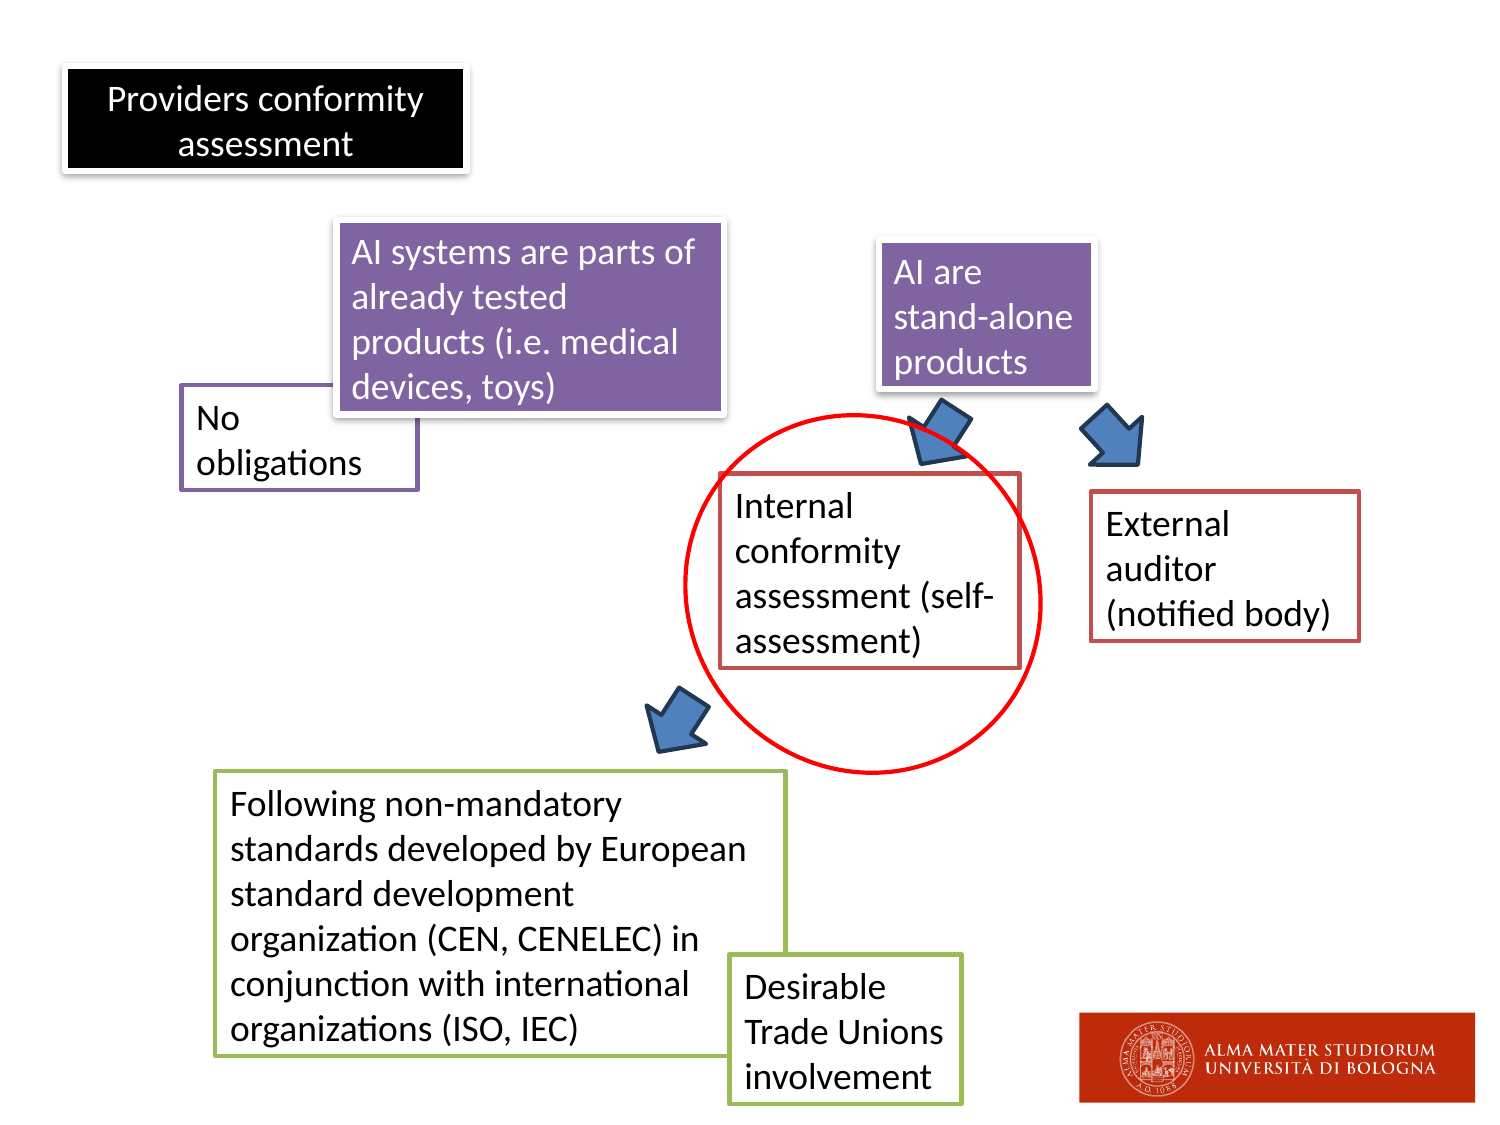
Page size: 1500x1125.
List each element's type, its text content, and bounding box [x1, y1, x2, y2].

text_box Desirable Trade Unions involvement [727, 952, 964, 1106]
text_box No obligations [179, 383, 420, 492]
text_box Following non-mandatory standards developed by European standard development organization (CEN, CENELEC) in conjunction with international organizations (ISO, IEC) [213, 769, 788, 1058]
text_box AI systems are parts of already tested products (i.e. medical devices, toys) [333, 217, 727, 418]
text_box Internal conformity assessment (self-assessment) [990, 471, 1022, 516]
text_box [644, 685, 711, 754]
text_box Providers conformity assessment [62, 63, 470, 174]
text_box External auditor (notified body) [1089, 489, 1361, 643]
text_box [906, 397, 974, 444]
text_box AI are stand-alone products [876, 236, 1098, 392]
text_box [683, 413, 1043, 775]
picture [1112, 1014, 1442, 1102]
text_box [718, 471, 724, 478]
text_box [1078, 402, 1145, 467]
